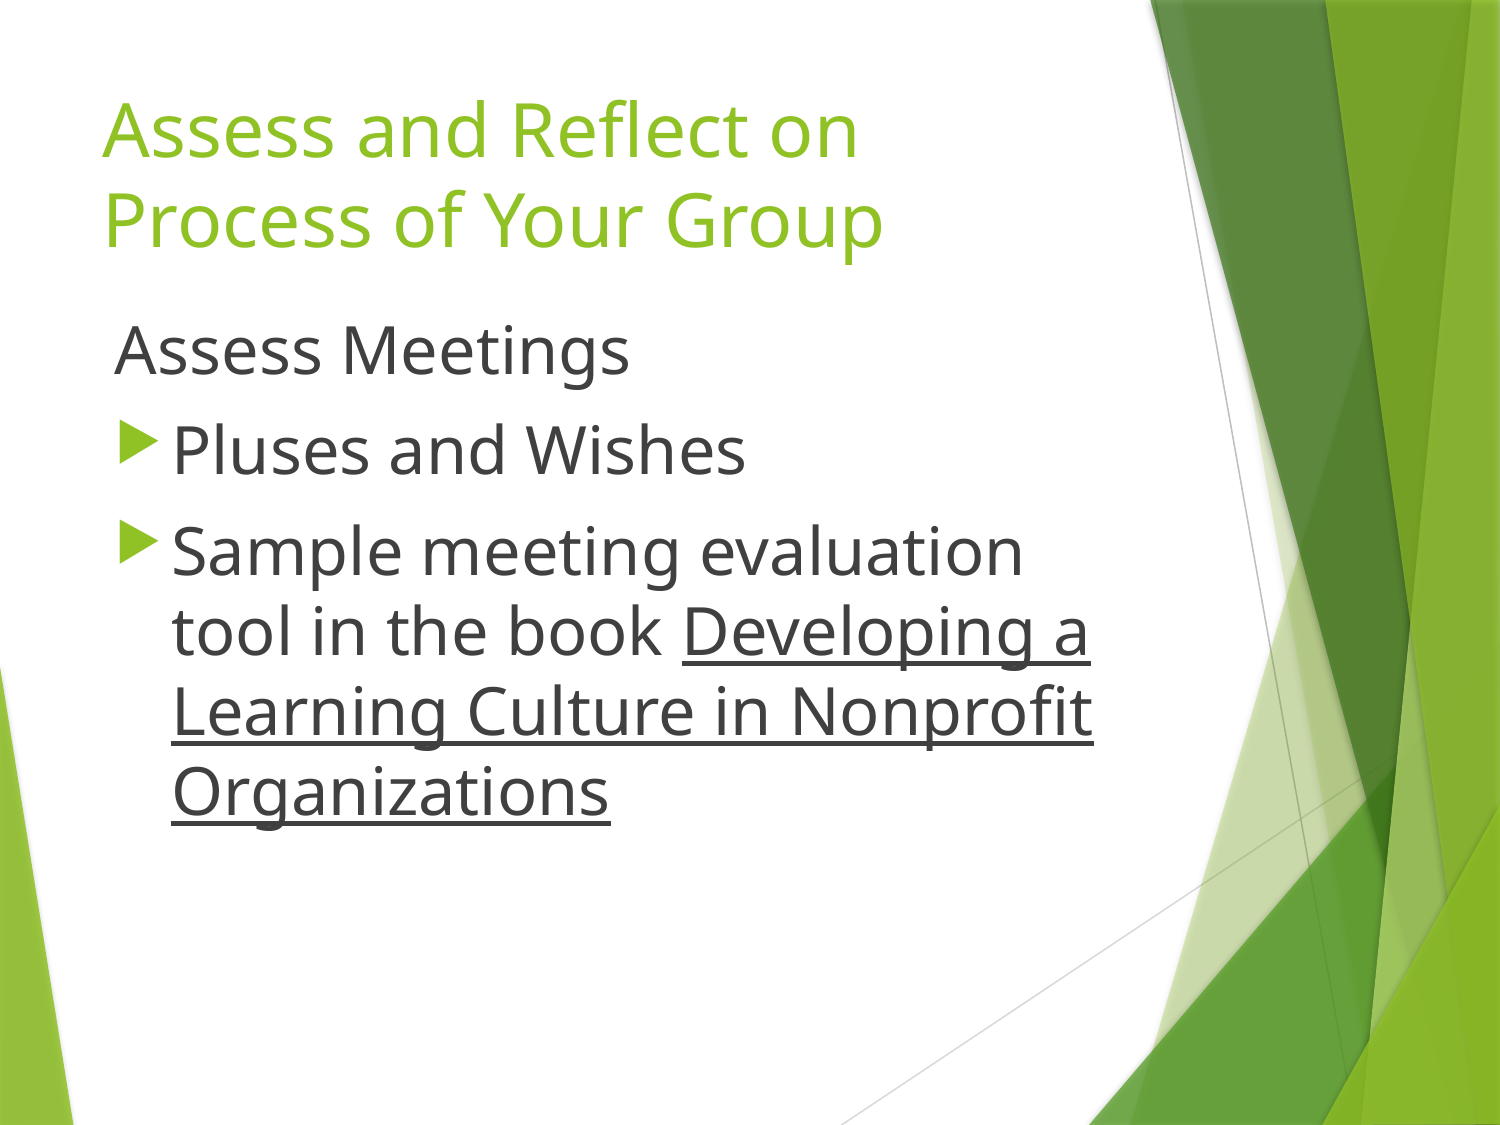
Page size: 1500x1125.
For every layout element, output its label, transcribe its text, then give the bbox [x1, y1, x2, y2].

list Assess Meetings Pluses and Wishes Sample meeting evaluation tool in the book Developing a Learning Culture in Nonprofit Organizations [99, 299, 1163, 1076]
title Assess and Reflect on Process of Your Group [87, 74, 1130, 201]
